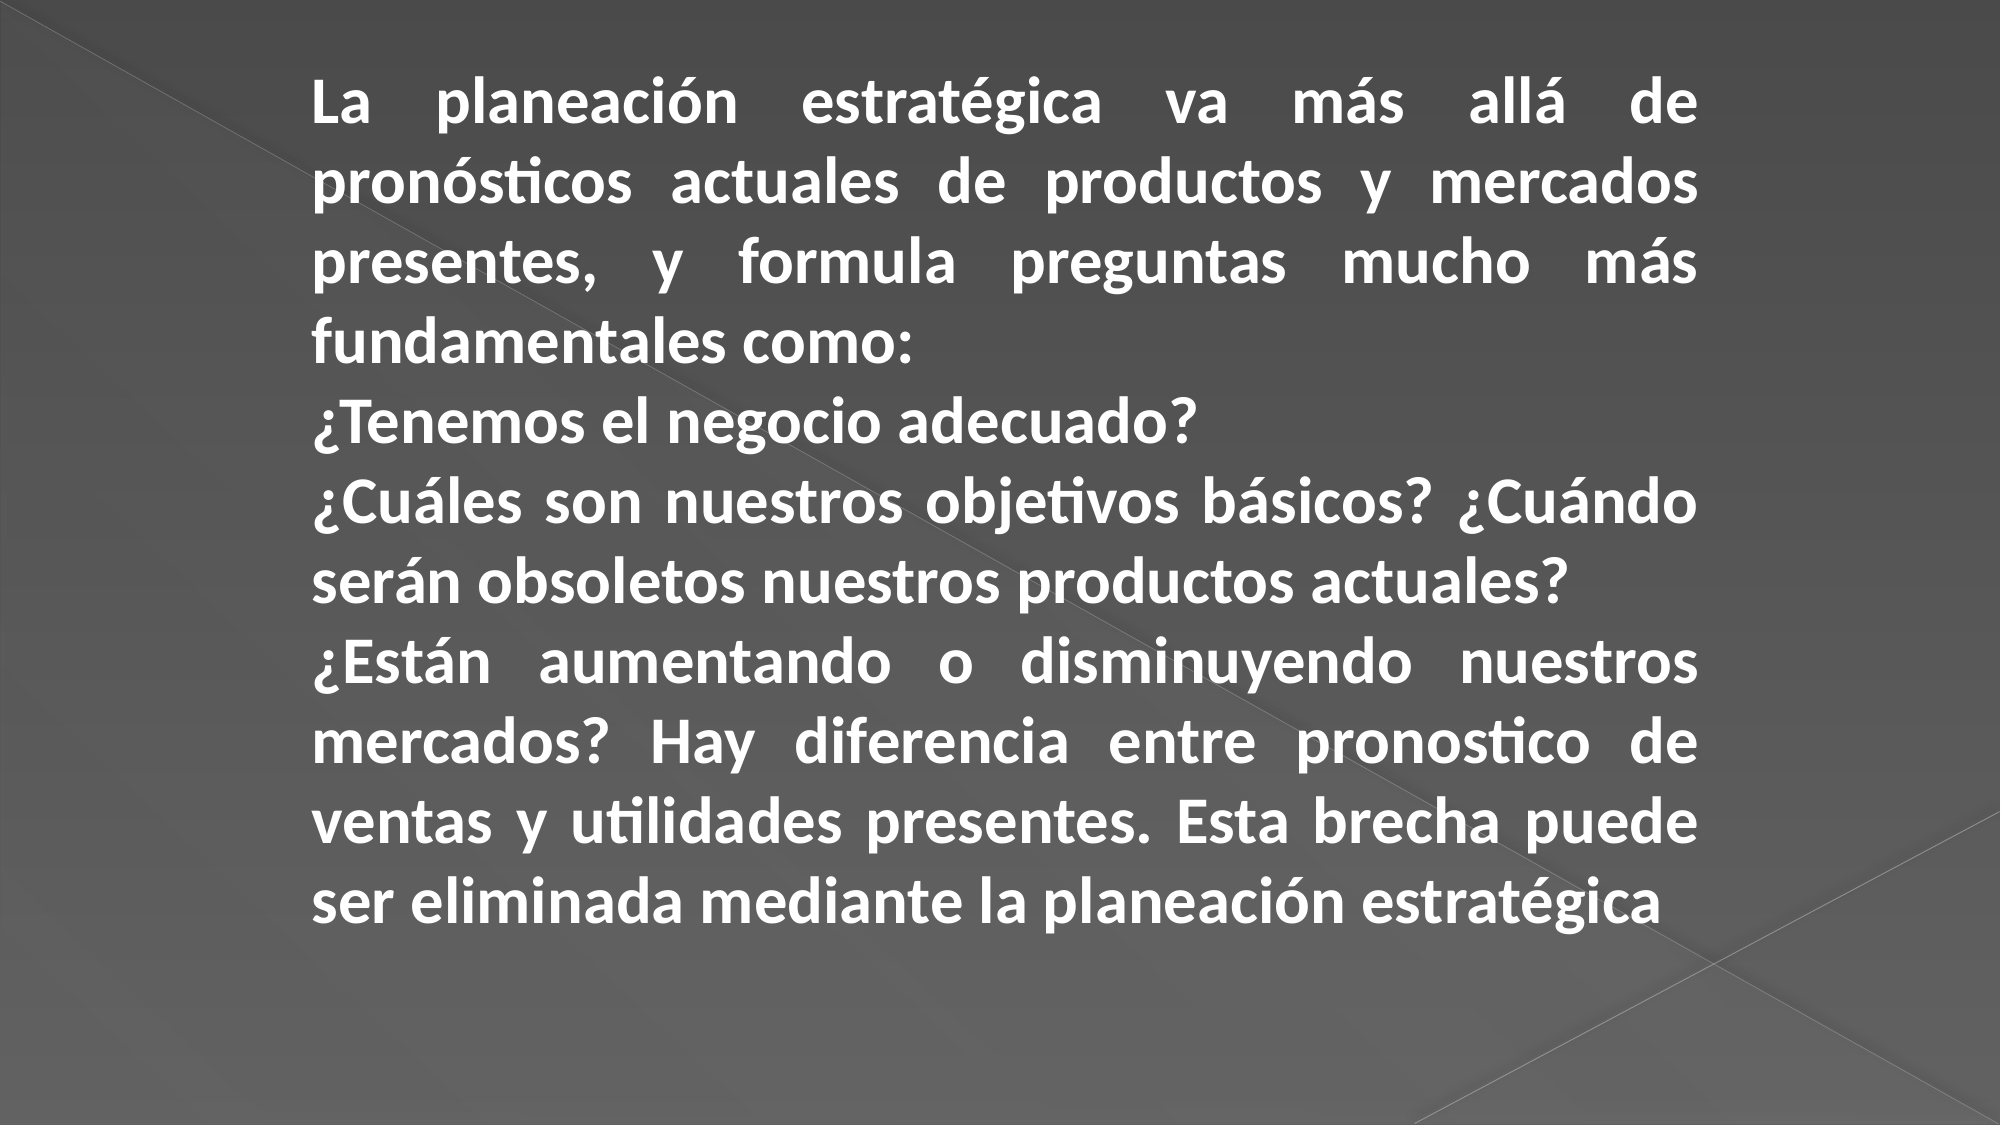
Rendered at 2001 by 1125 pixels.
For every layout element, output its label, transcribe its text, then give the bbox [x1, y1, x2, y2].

text_box La planeación estratégica va más allá de pronósticos actuales de productos y mercados presentes, y formula preguntas mucho más fundamentales como: ¿Tenemos el negocio adecuado? ¿Cuáles son nuestros objetivos básicos? ¿Cuándo serán obsoletos nuestros productos actuales? ¿Están aumentando o disminuyendo nuestros mercados? Hay diferencia entre pronostico de ventas y utilidades presentes. Esta brecha puede ser eliminada mediante la planeación estratégica [296, 49, 1715, 945]
